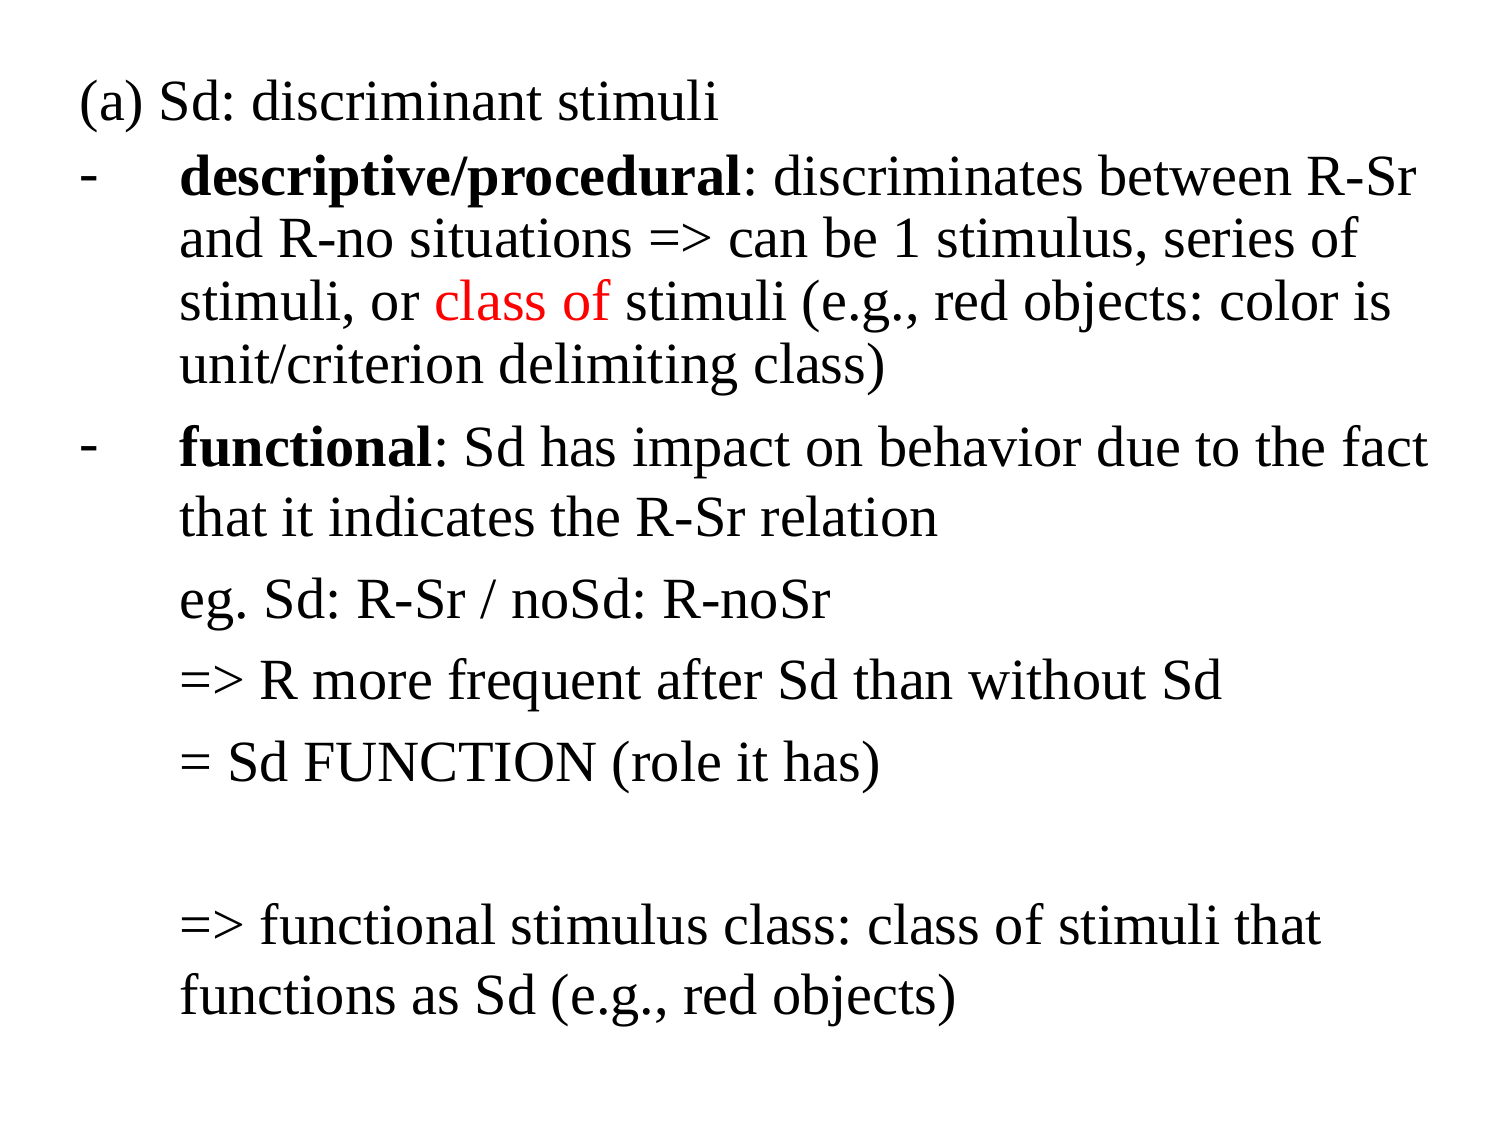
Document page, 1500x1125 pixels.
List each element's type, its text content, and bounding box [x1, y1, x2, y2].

list (a) Sd: discriminant stimuli descriptive/procedural: discriminates between R-Sr and R-no situations => can be 1 stimulus, series of stimuli, or class of stimuli (e.g., red objects: color is unit/criterion delimiting class) functional: Sd has impact on behavior due to the fact that it indicates the R-Sr relation eg. Sd: R-Sr / noSd: R-noSr => R more frequent after Sd than without Sd = Sd FUNCTION (role it has) => functional stimulus class: class of stimuli that functions as Sd (e.g., red objects) [64, 62, 1459, 1000]
